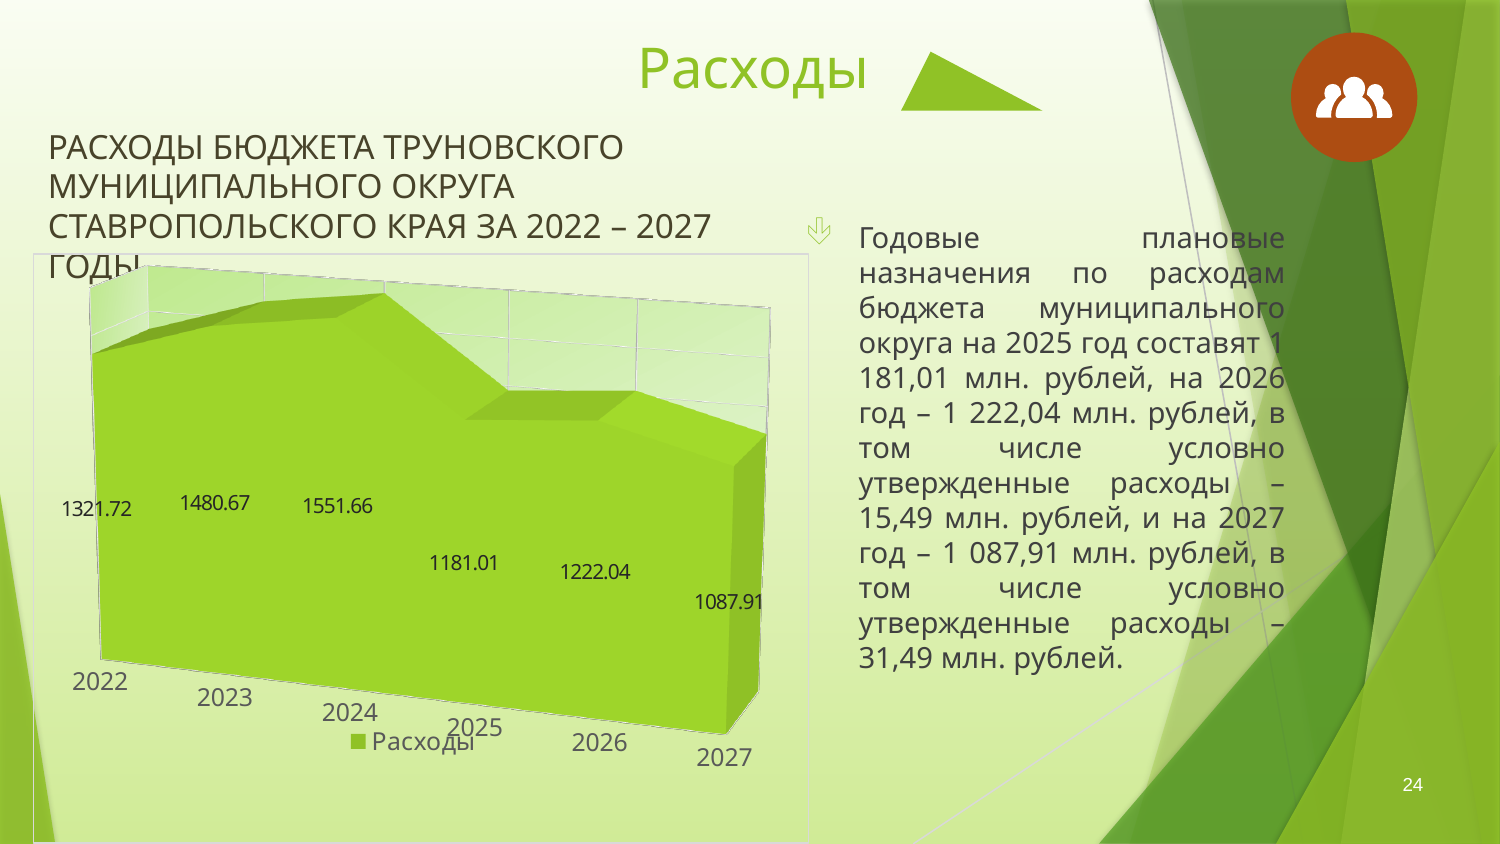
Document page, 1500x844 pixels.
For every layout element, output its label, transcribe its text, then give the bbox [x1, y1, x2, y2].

chart [32, 252, 810, 844]
table_cell -375,74 [26, 620, 31, 671]
list Годовые плановые назначения по расходам бюджета муниципального округа на 2025 год составят 1 181,01 млн. рублей, на 2026 год – 1 222,04 млн. рублей, в том числе условно утвержденные расходы – 15,49 млн. рублей, и на 2027 год – 1 087,91 млн. рублей, в том числе условно утвержденные расходы – 31,49 млн. рублей. [810, 204, 1301, 777]
text_box [1291, 32, 1418, 163]
title Расходы [88, 16, 1418, 111]
subtitle РАСХОДЫ БЮДЖЕТА ТРУНОВСКОГО МУНИЦИПАЛЬНОГО ОКРУГА СТАВРОПОЛЬСКОГО КРАЯ ЗА 2022 – 2027 ГОДЫ [32, 110, 810, 252]
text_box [1315, 76, 1393, 119]
text_box 24 [1387, 765, 1472, 810]
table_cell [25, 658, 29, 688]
text_box [901, 51, 1043, 111]
